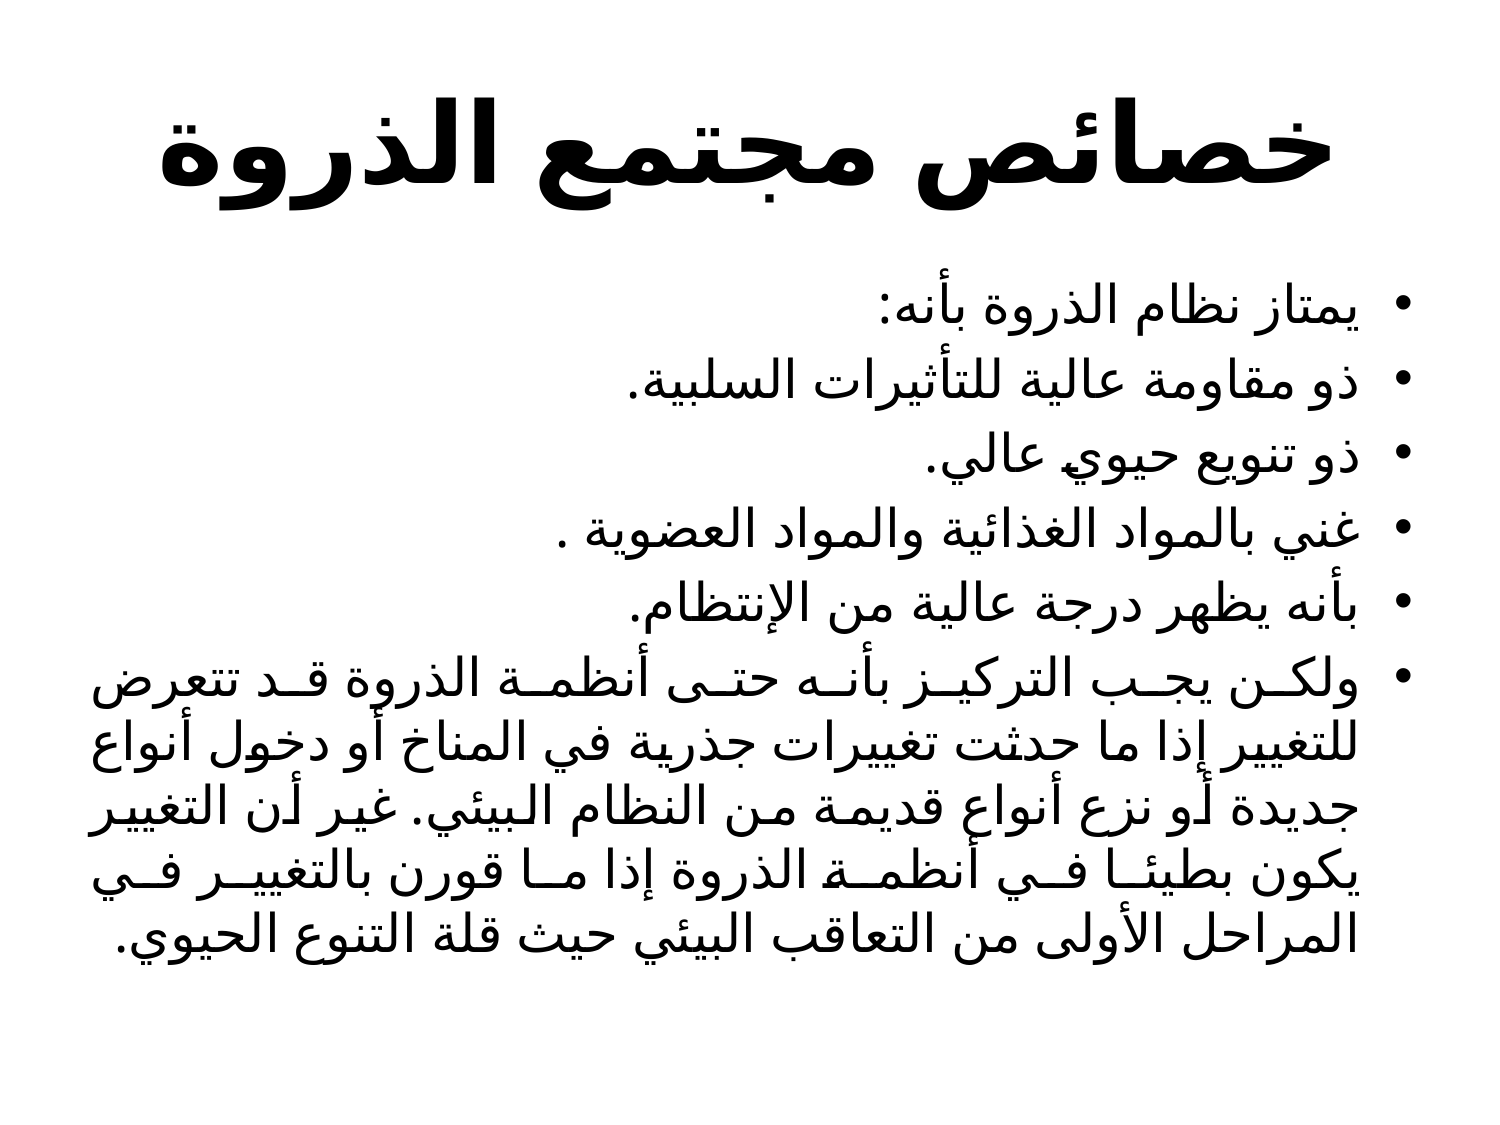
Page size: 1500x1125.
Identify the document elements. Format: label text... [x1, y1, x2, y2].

title خصائص مجتمع الذروة [75, 45, 1425, 233]
list يمتاز نظام الذروة بأنه: ذو مقاومة عالية للتأثيرات السلبية. ذو تنويع حيوي عالي. غني بالمواد الغذائية والمواد العضوية . بأنه يظهر درجة عالية من الإنتظام. ولكن يجب التركيز بأنه حتى أنظمة الذروة قد تتعرض للتغيير إذا ما حدثت تغييرات جذرية في المناخ أو دخول أنواع جديدة أو نزع أنواع قديمة من النظام البيئي. غير أن التغيير يكون بطيئا في أنظمة الذروة إذا ما قورن بالتغيير في المراحل الأولى من التعاقب البيئي حيث قلة التنوع الحيوي. [75, 262, 1425, 1005]
